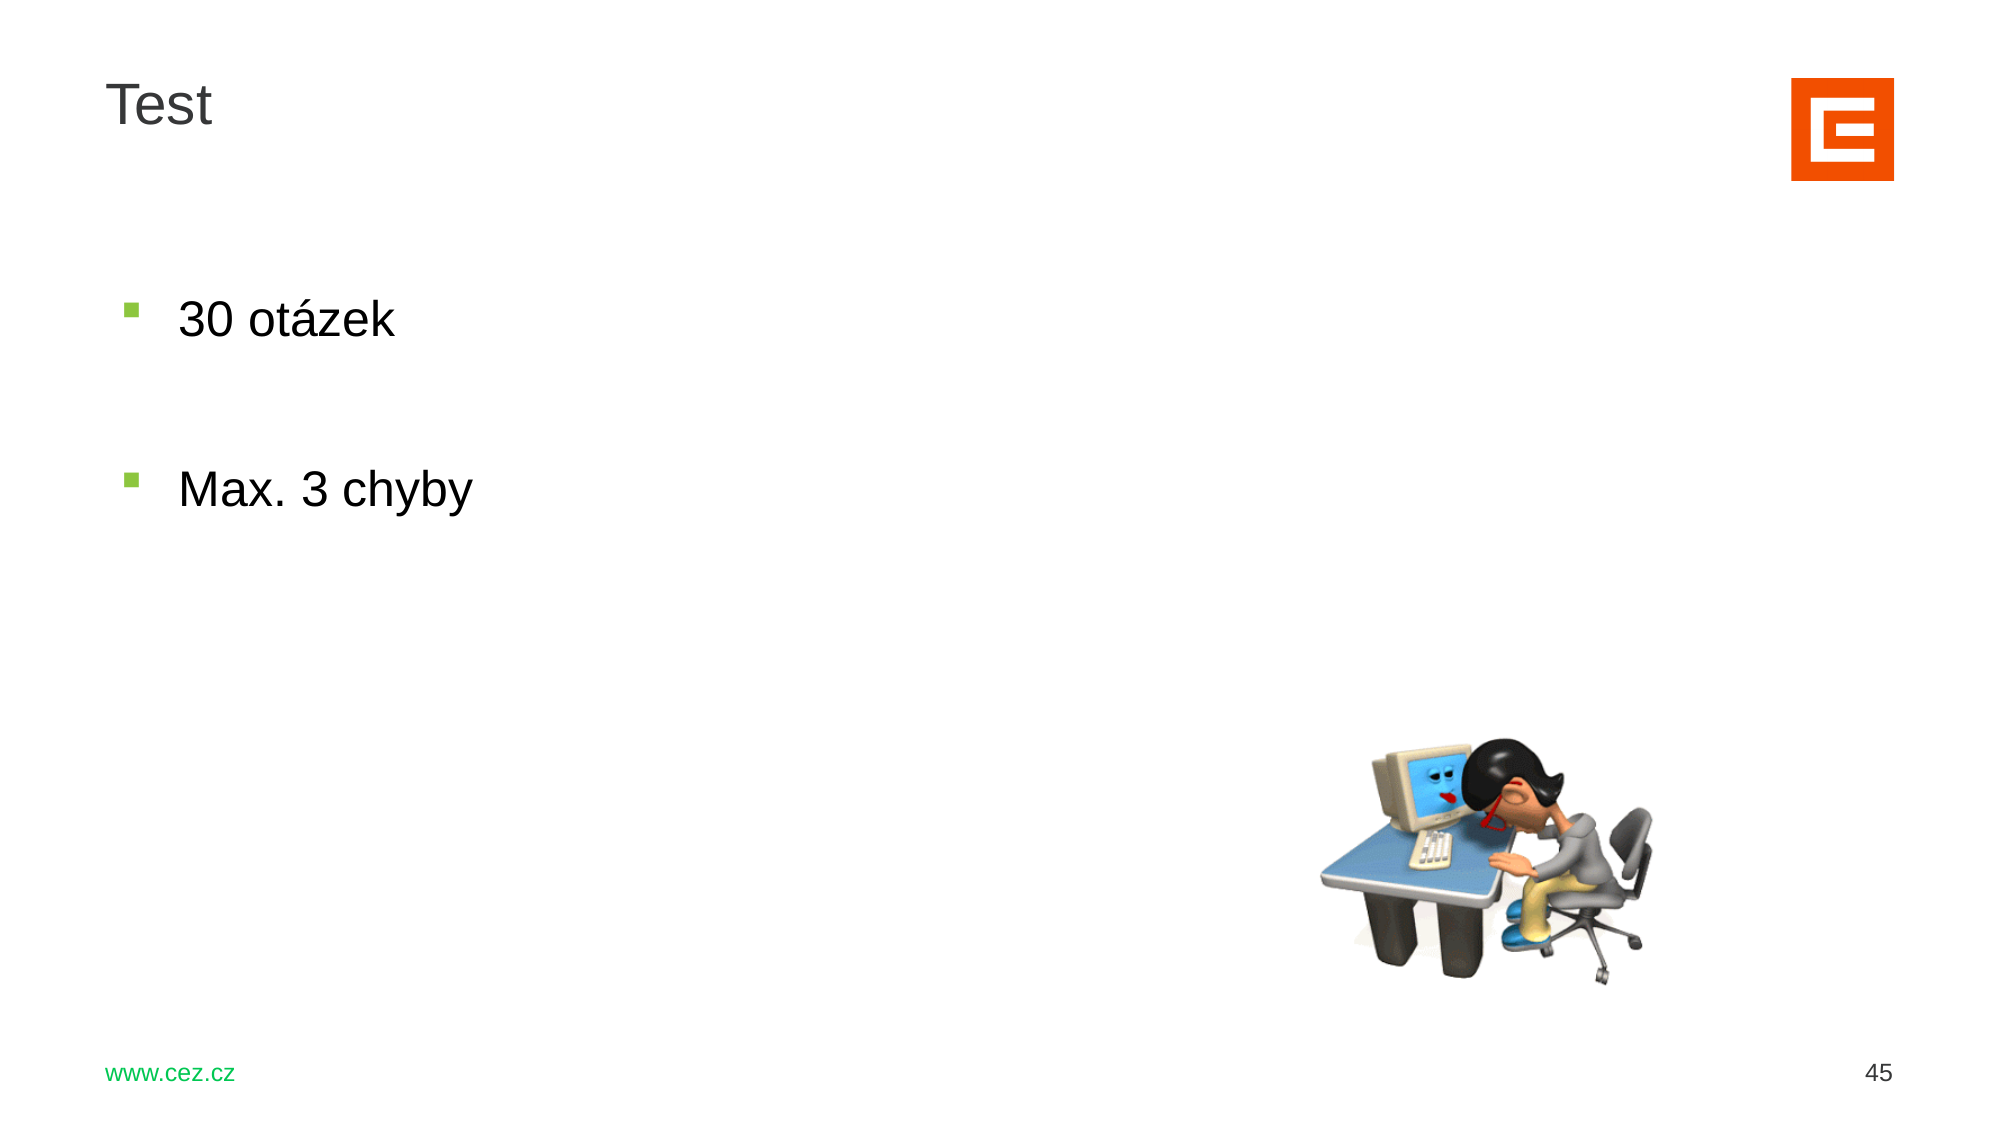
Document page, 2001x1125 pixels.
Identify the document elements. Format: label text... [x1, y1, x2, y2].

picture [1791, 78, 1897, 181]
list 30 otázek Max. 3 chyby [90, 278, 1897, 988]
picture [1306, 694, 1667, 988]
list Test [90, 58, 1780, 216]
